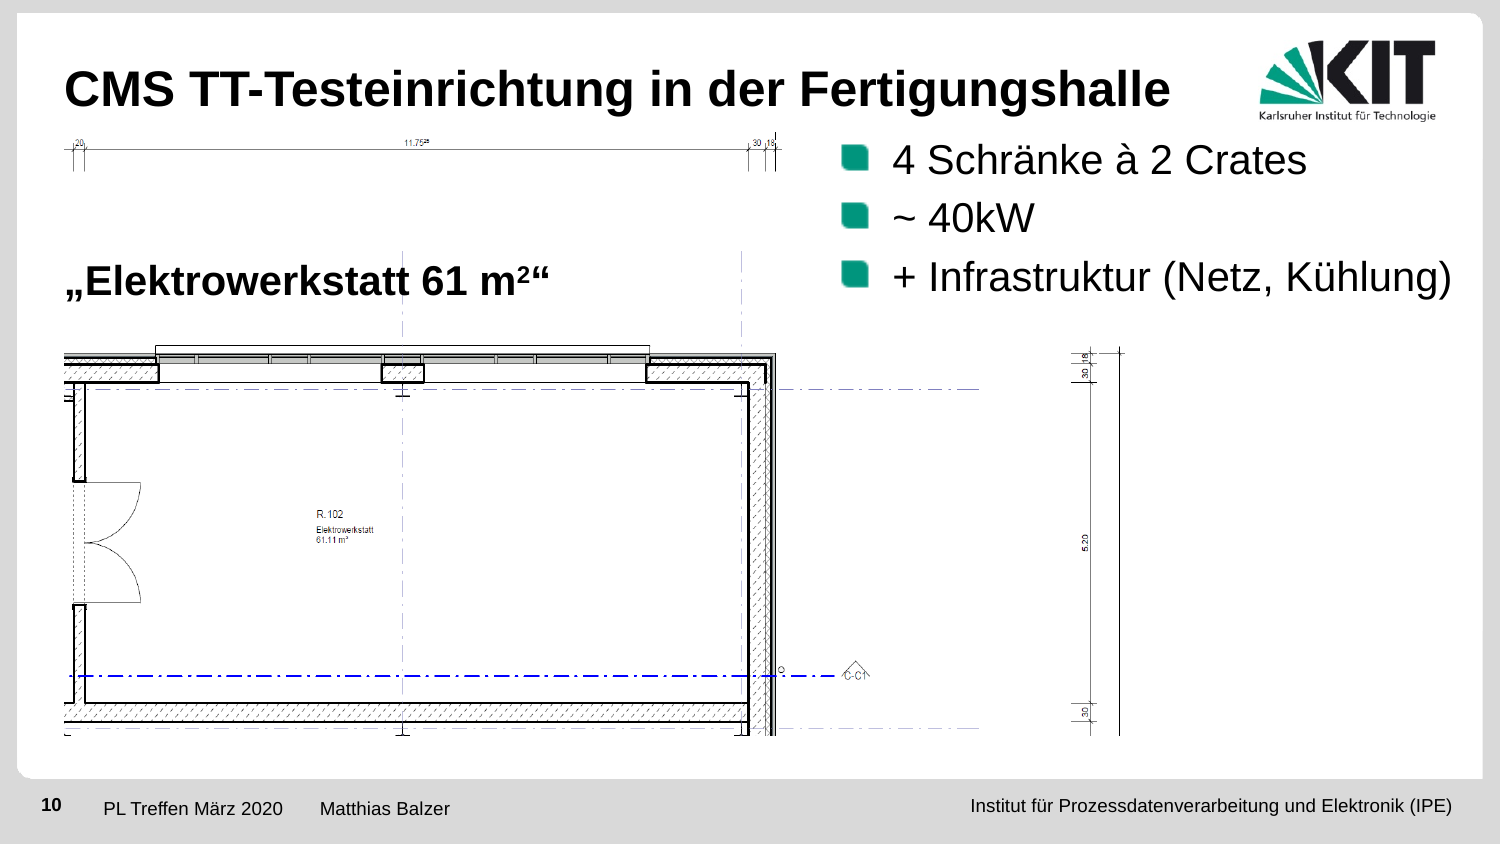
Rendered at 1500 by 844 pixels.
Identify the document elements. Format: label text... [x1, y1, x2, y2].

picture [0, 0, 1500, 844]
text_box 4 Schränke à 2 Crates ~ 40kW + Infrastruktur (Netz, Kühlung) [1131, 132, 1465, 308]
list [63, 132, 1131, 736]
footer PL Treffen März 2020 Matthias Balzer [88, 789, 978, 834]
title CMS TT-Testeinrichtung in der Fertigungshalle [63, 46, 1251, 117]
